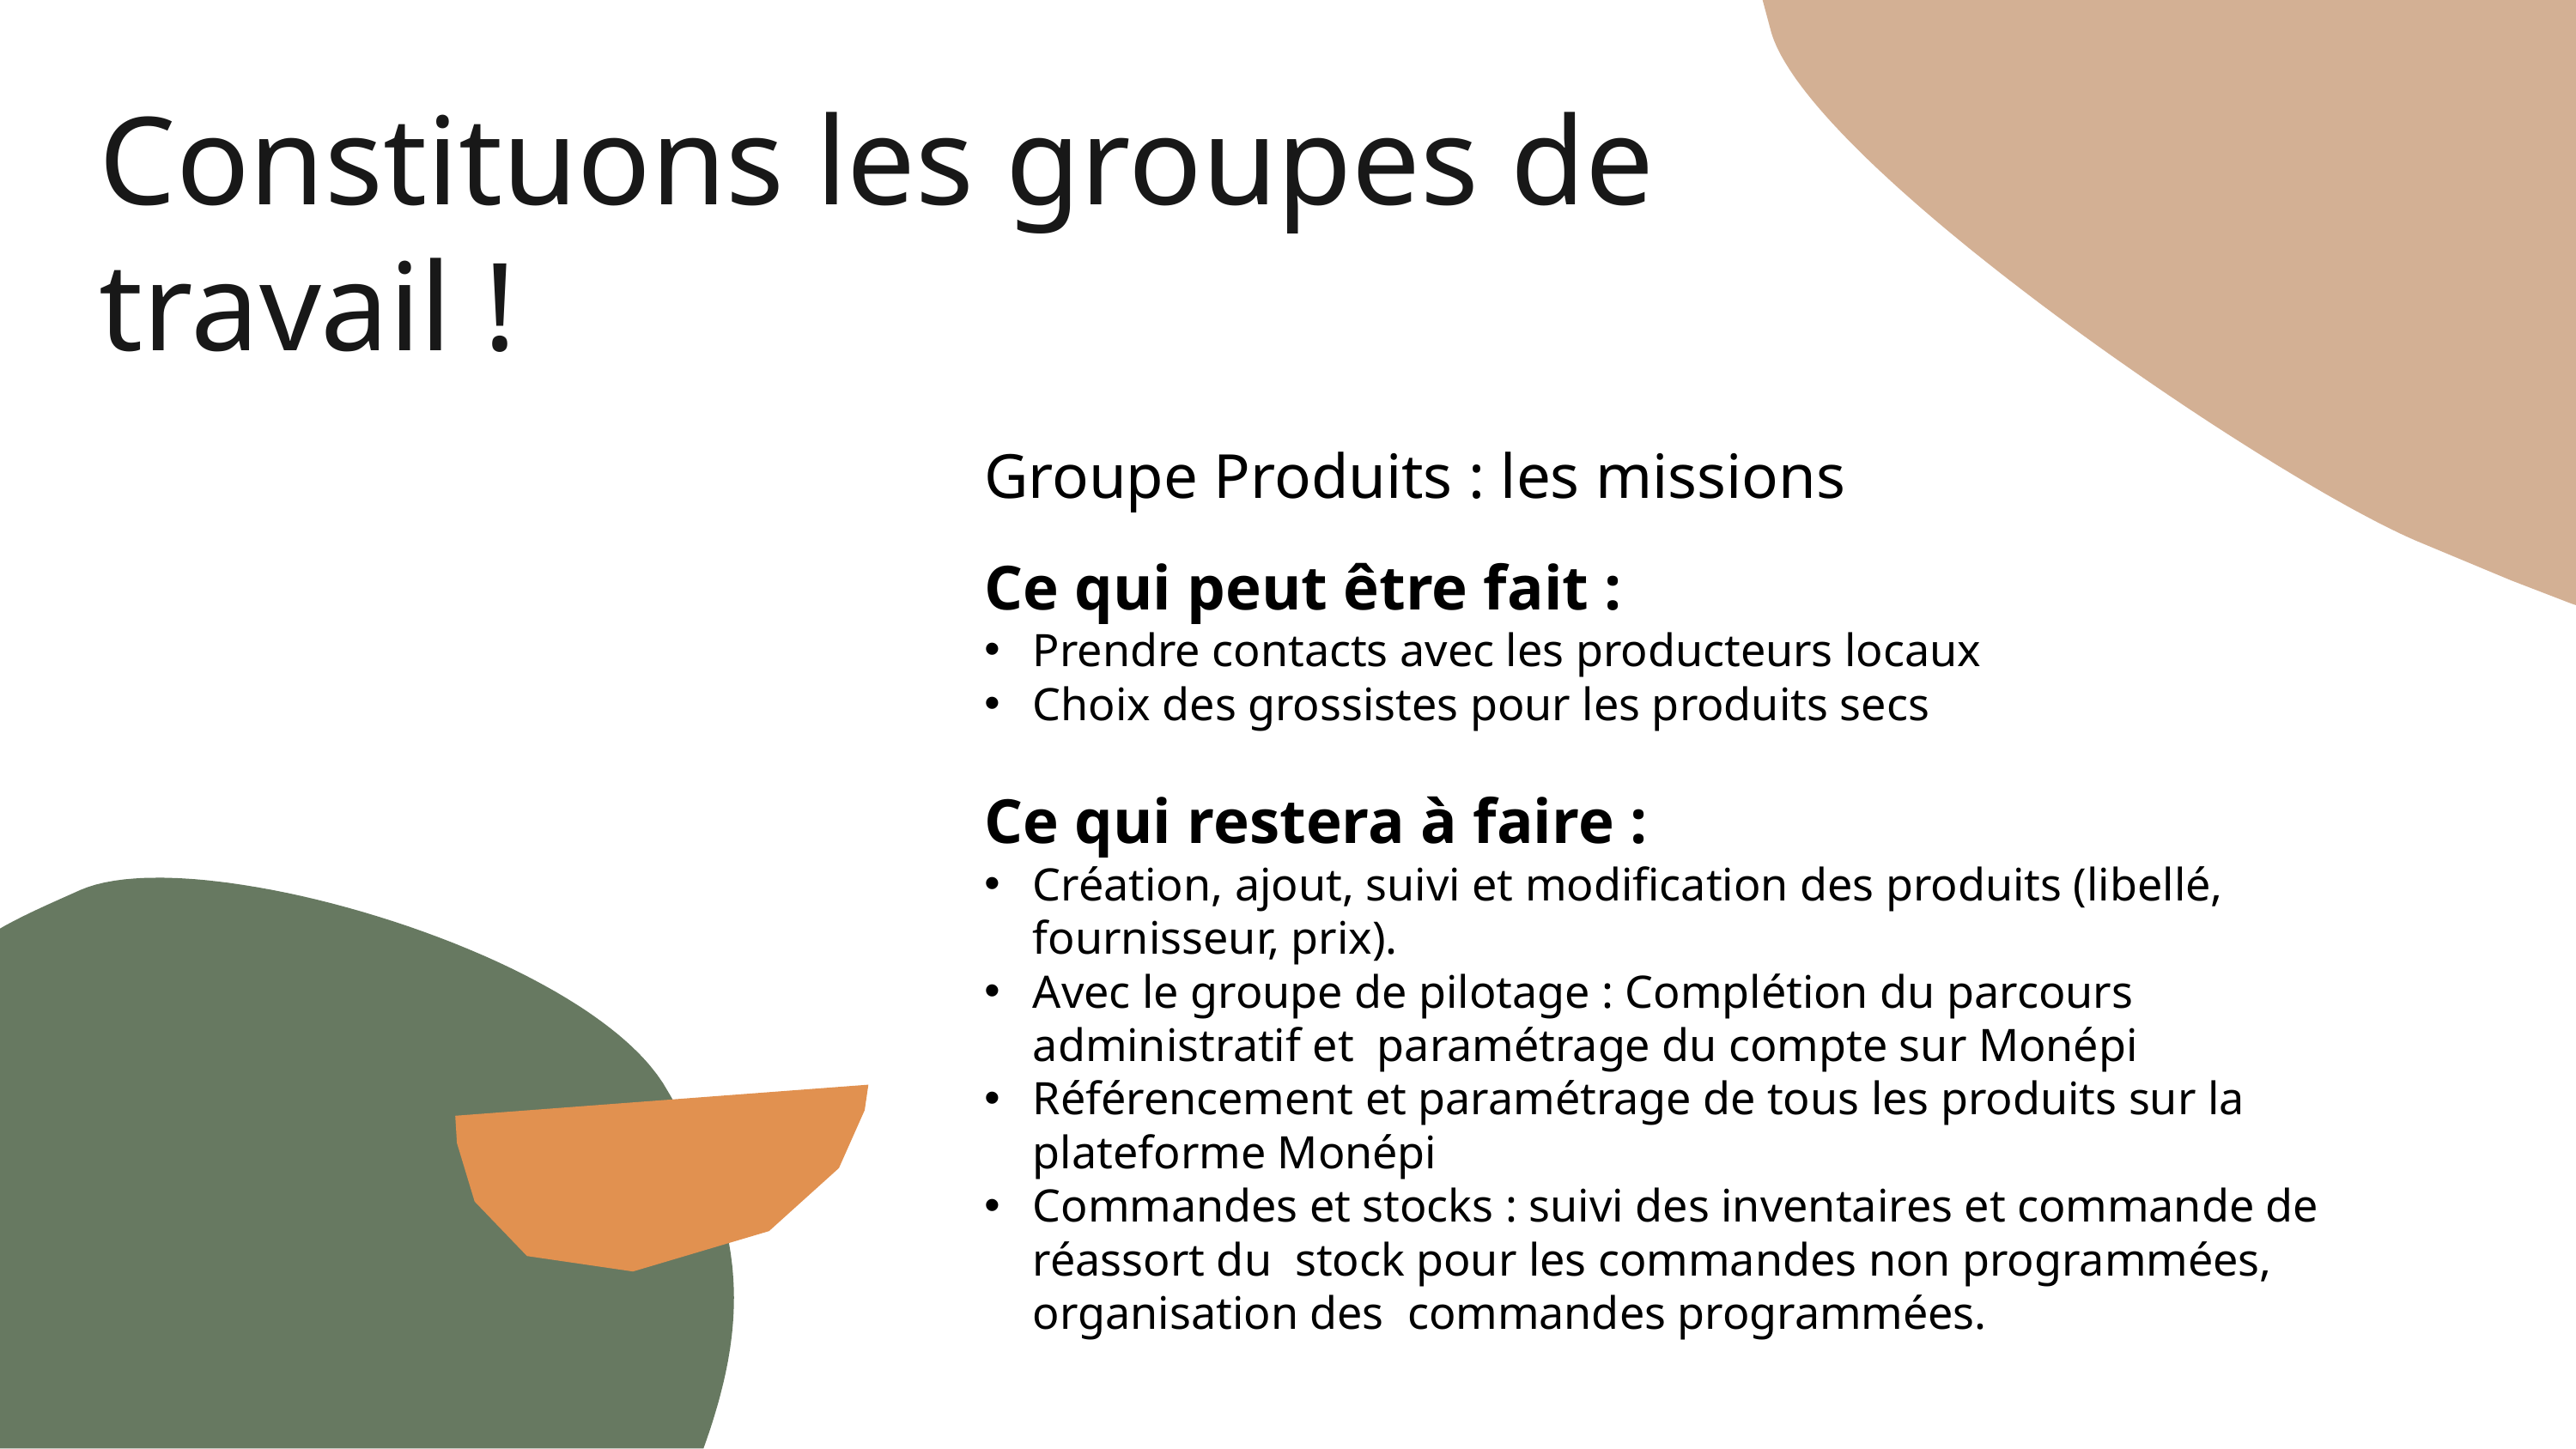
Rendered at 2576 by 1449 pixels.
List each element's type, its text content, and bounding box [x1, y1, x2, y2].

title Constituons les groupes de travail ! [97, 80, 1846, 375]
text_box Groupe Produits : les missions Ce qui peut être fait : Prendre contacts avec les producteurs locaux Choix des grossistes pour les produits secs Ce qui restera à faire : Création, ajout, suivi et modification des produits (libellé, fournisseur, prix). Avec le groupe de pilotage : Complétion du parcours administratif et paramétrage du compte sur Monépi Référencement et paramétrage de tous les produits sur la plateforme Monépi Commandes et stocks : suivi des inventaires et commande de réassort du stock pour les commandes non programmées, organisation des commandes programmées. [971, 431, 2379, 1345]
